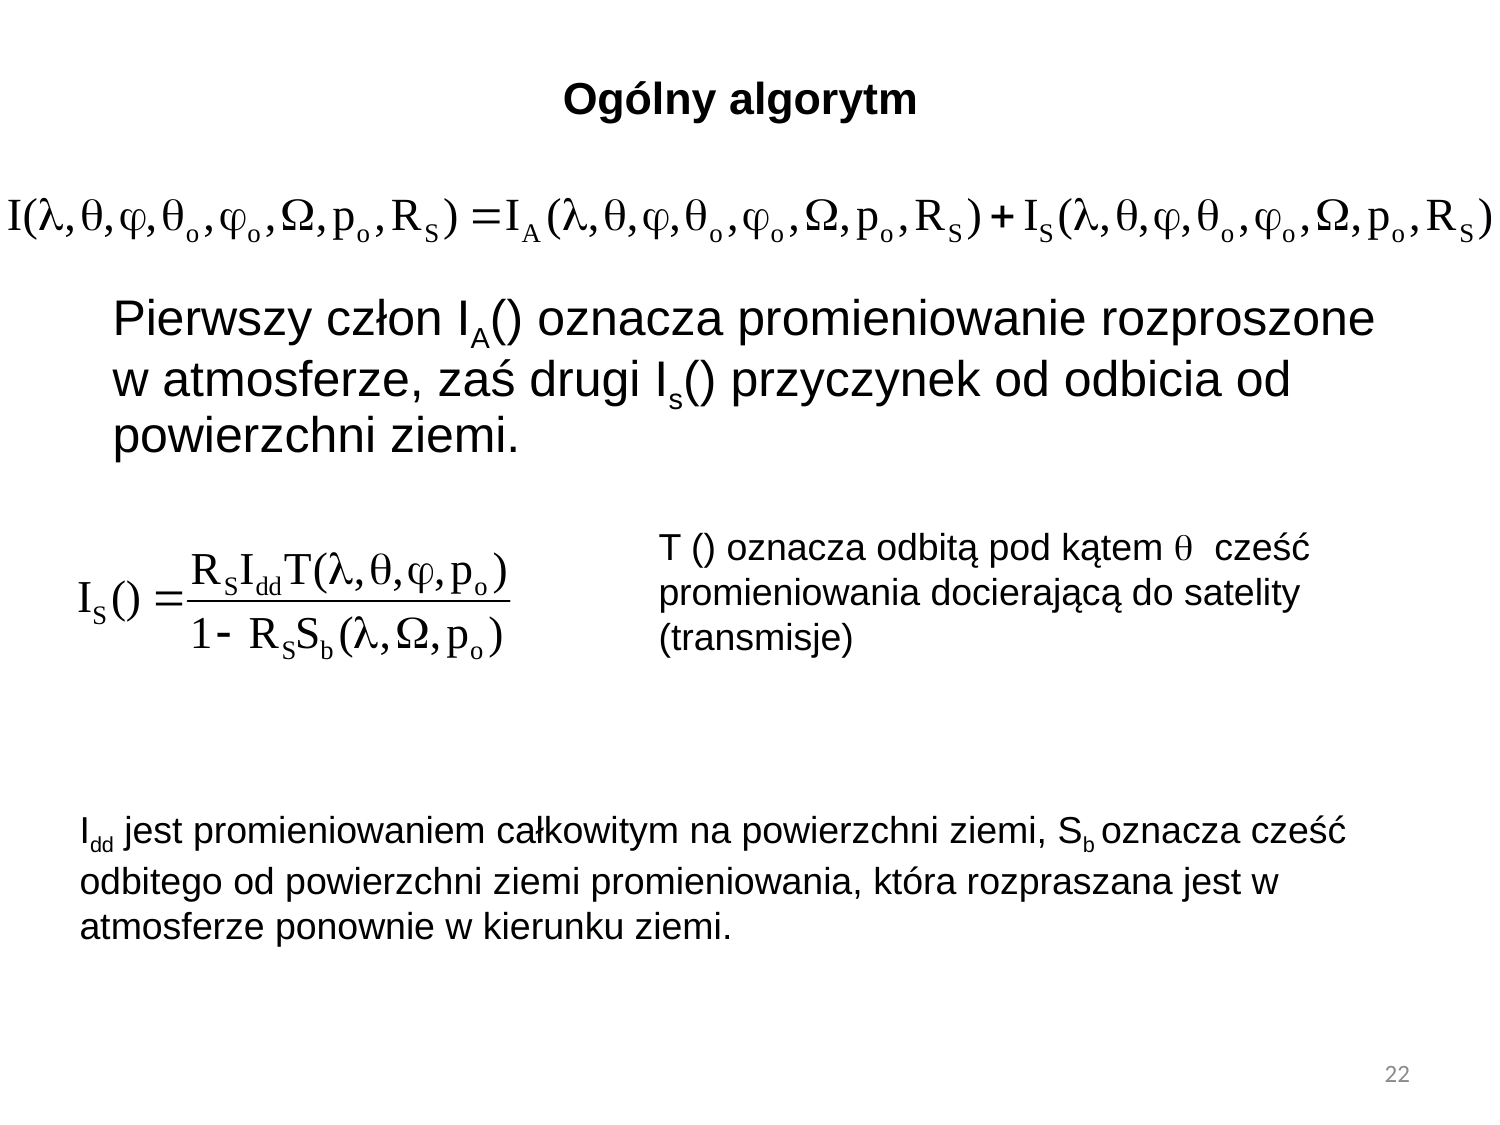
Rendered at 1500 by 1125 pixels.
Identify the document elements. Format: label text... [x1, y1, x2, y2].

text_box Idd jest promieniowaniem całkowitym na powierzchni ziemi, Sb oznacza cześć odbitego od powierzchni ziemi promieniowania, która rozpraszana jest w atmosferze ponownie w kierunku ziemi. [64, 798, 1471, 955]
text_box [70, 540, 521, 671]
slide_number 22 [1074, 1042, 1425, 1103]
title Ogólny algorytm [111, 42, 1388, 136]
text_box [0, 184, 1500, 254]
text_box T () oznacza odbitą pod kątem  cześć promieniowania docierającą do satelity (transmisje) [643, 515, 1436, 666]
list Pierwszy człon IA() oznacza promieniowanie rozproszone w atmosferze, zaś drugi Is() przyczynek od odbicia od powierzchni ziemi. [40, 278, 1392, 486]
